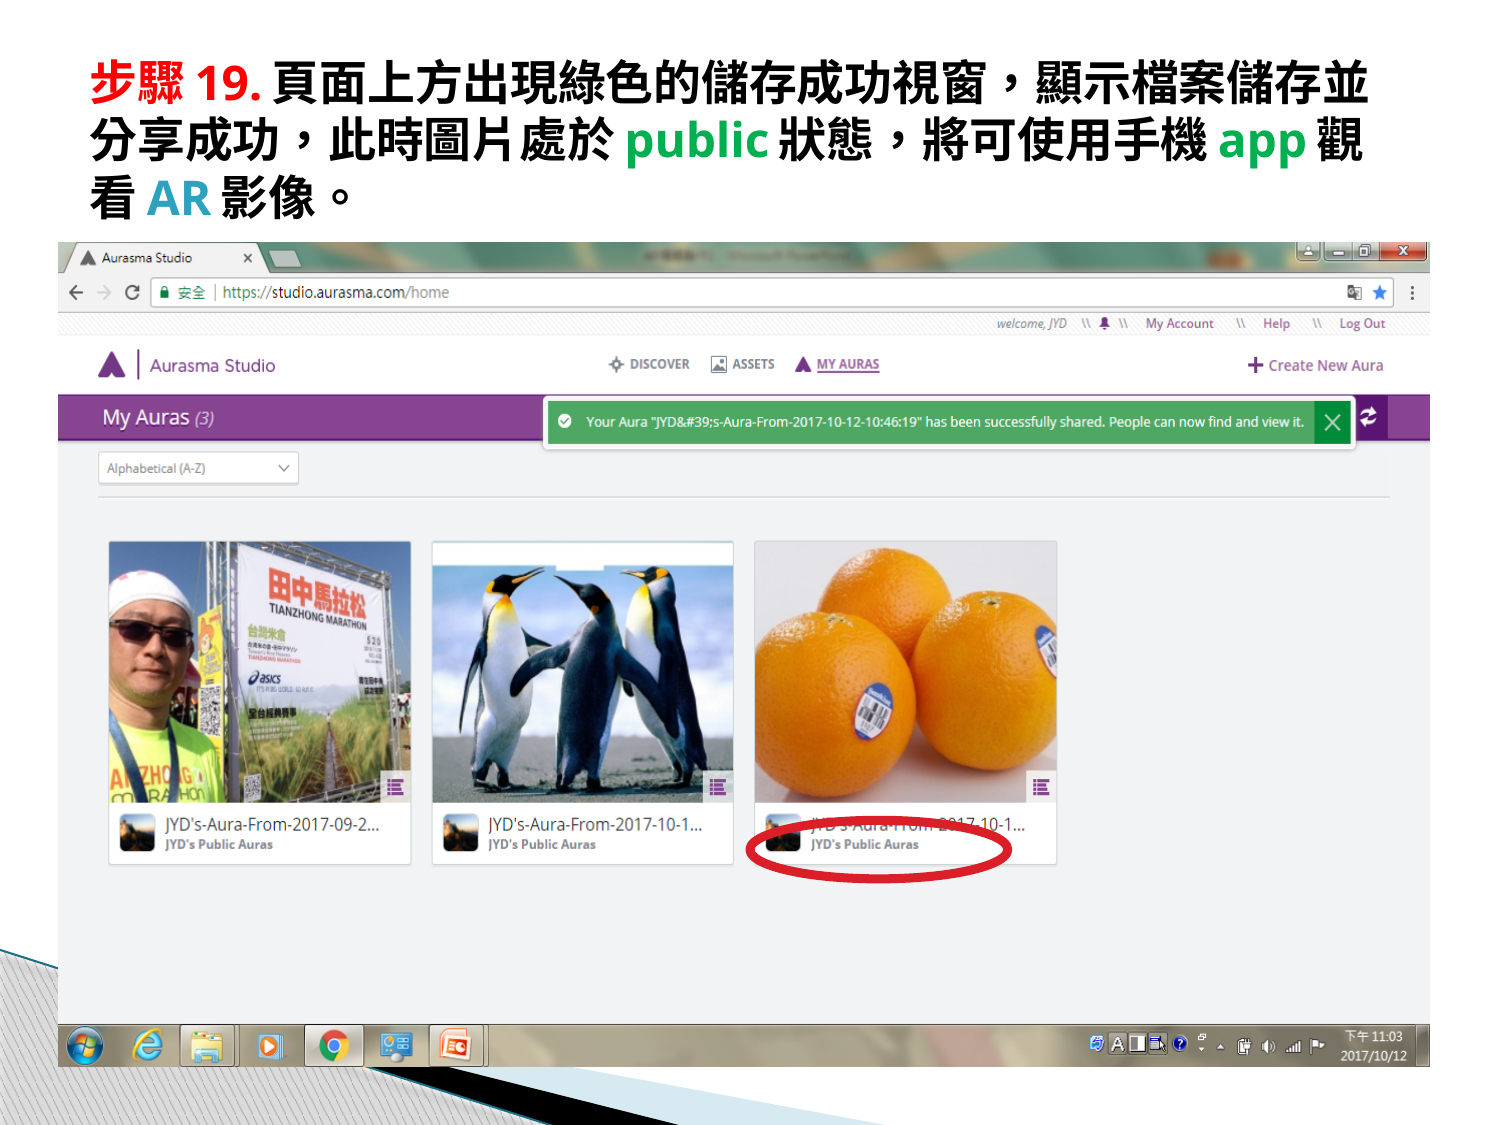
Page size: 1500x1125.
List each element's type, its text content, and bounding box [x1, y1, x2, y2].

title 步驟19.頁面上方出現綠色的儲存成功視窗，顯示檔案儲存並分享成功，此時圖片處於public狀態，將可使用手機app觀看AR影像。 [75, 45, 1425, 233]
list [58, 242, 1430, 1067]
